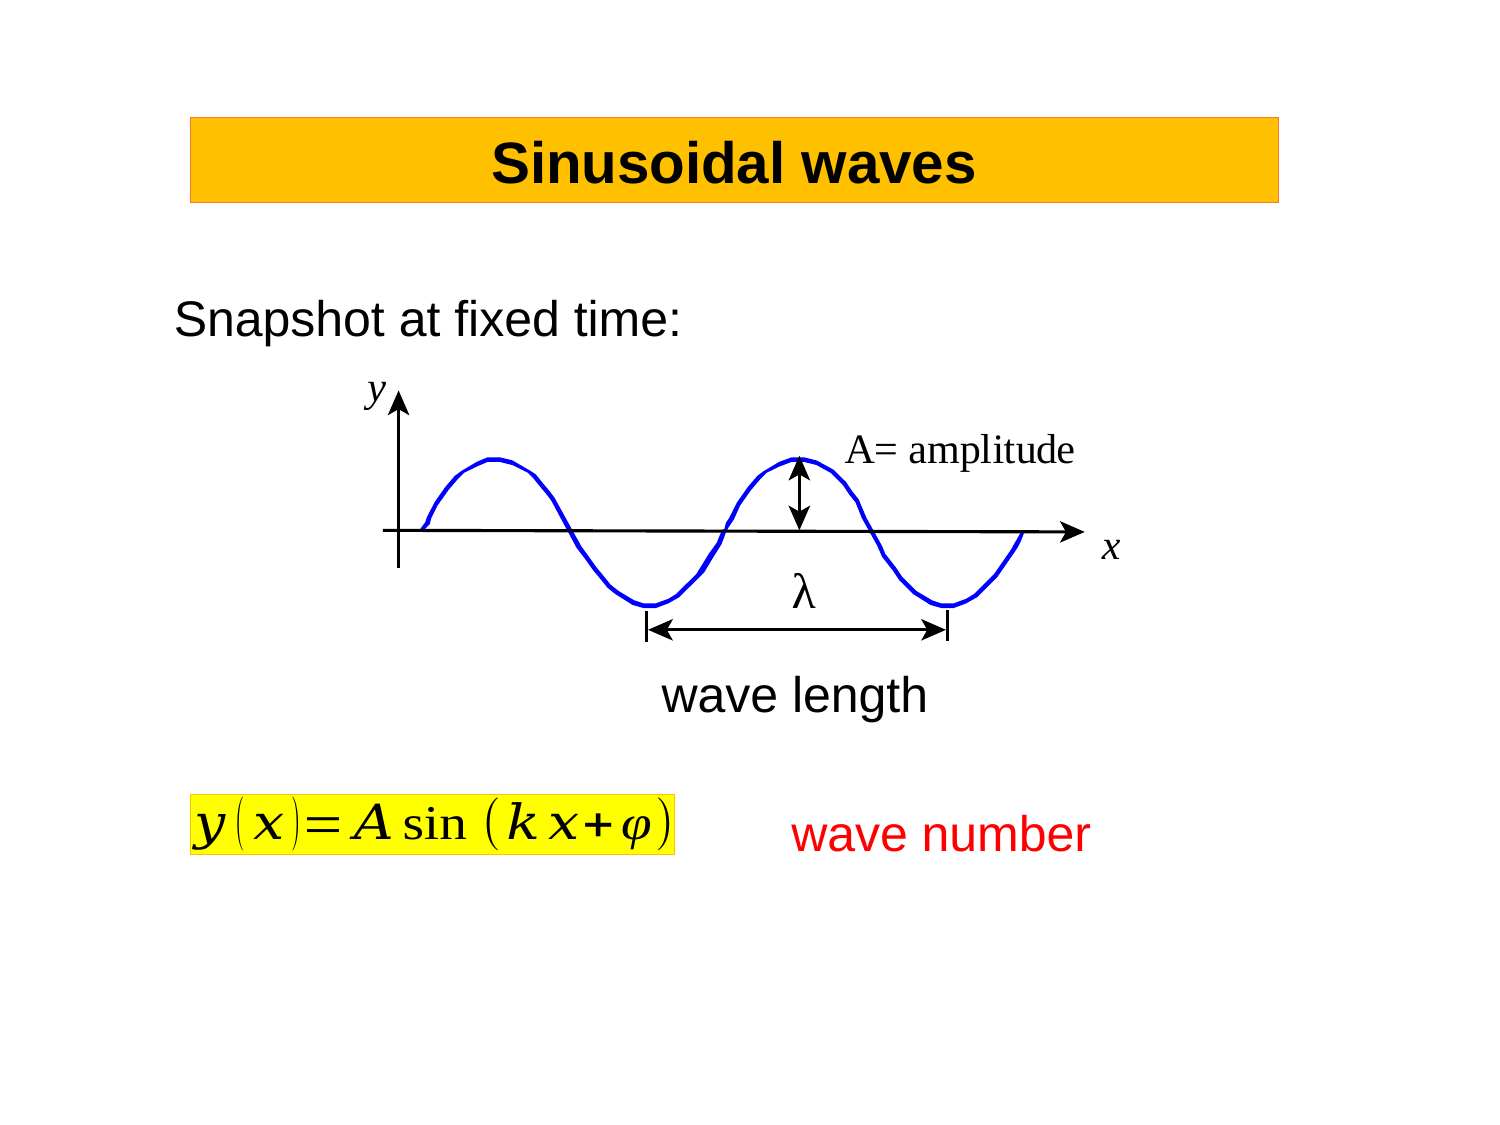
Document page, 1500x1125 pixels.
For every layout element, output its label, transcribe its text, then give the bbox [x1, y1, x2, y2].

text_box Snapshot at fixed time: [159, 279, 1047, 355]
text_box wave length [661, 662, 943, 723]
text_box Sinusoidal waves [190, 117, 1279, 203]
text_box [343, 379, 1160, 658]
